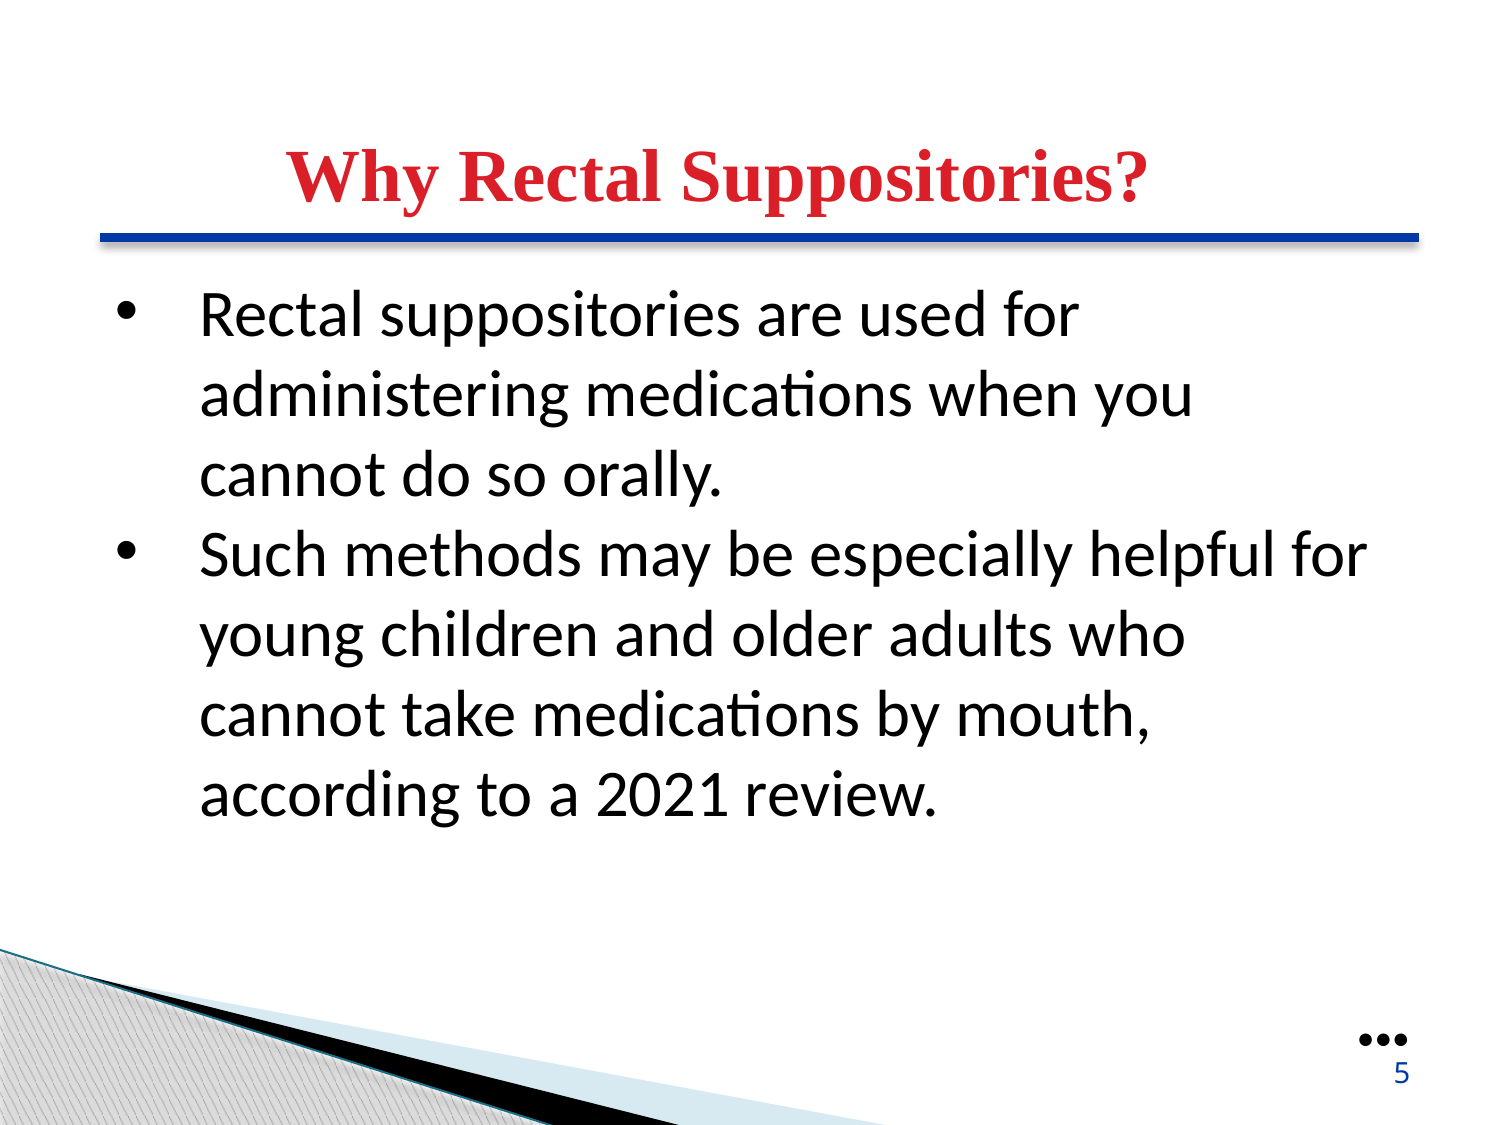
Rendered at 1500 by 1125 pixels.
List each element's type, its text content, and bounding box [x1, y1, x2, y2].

text_box ●●● 5 [1074, 1012, 1425, 1073]
text_box Rectal suppositories are used for administering medications when you cannot do so orally. Such methods may be especially helpful for young children and older adults who cannot take medications by mouth, according to a 2021 review. [99, 262, 1400, 837]
text_box Why Rectal Suppositories? [0, 118, 1438, 224]
